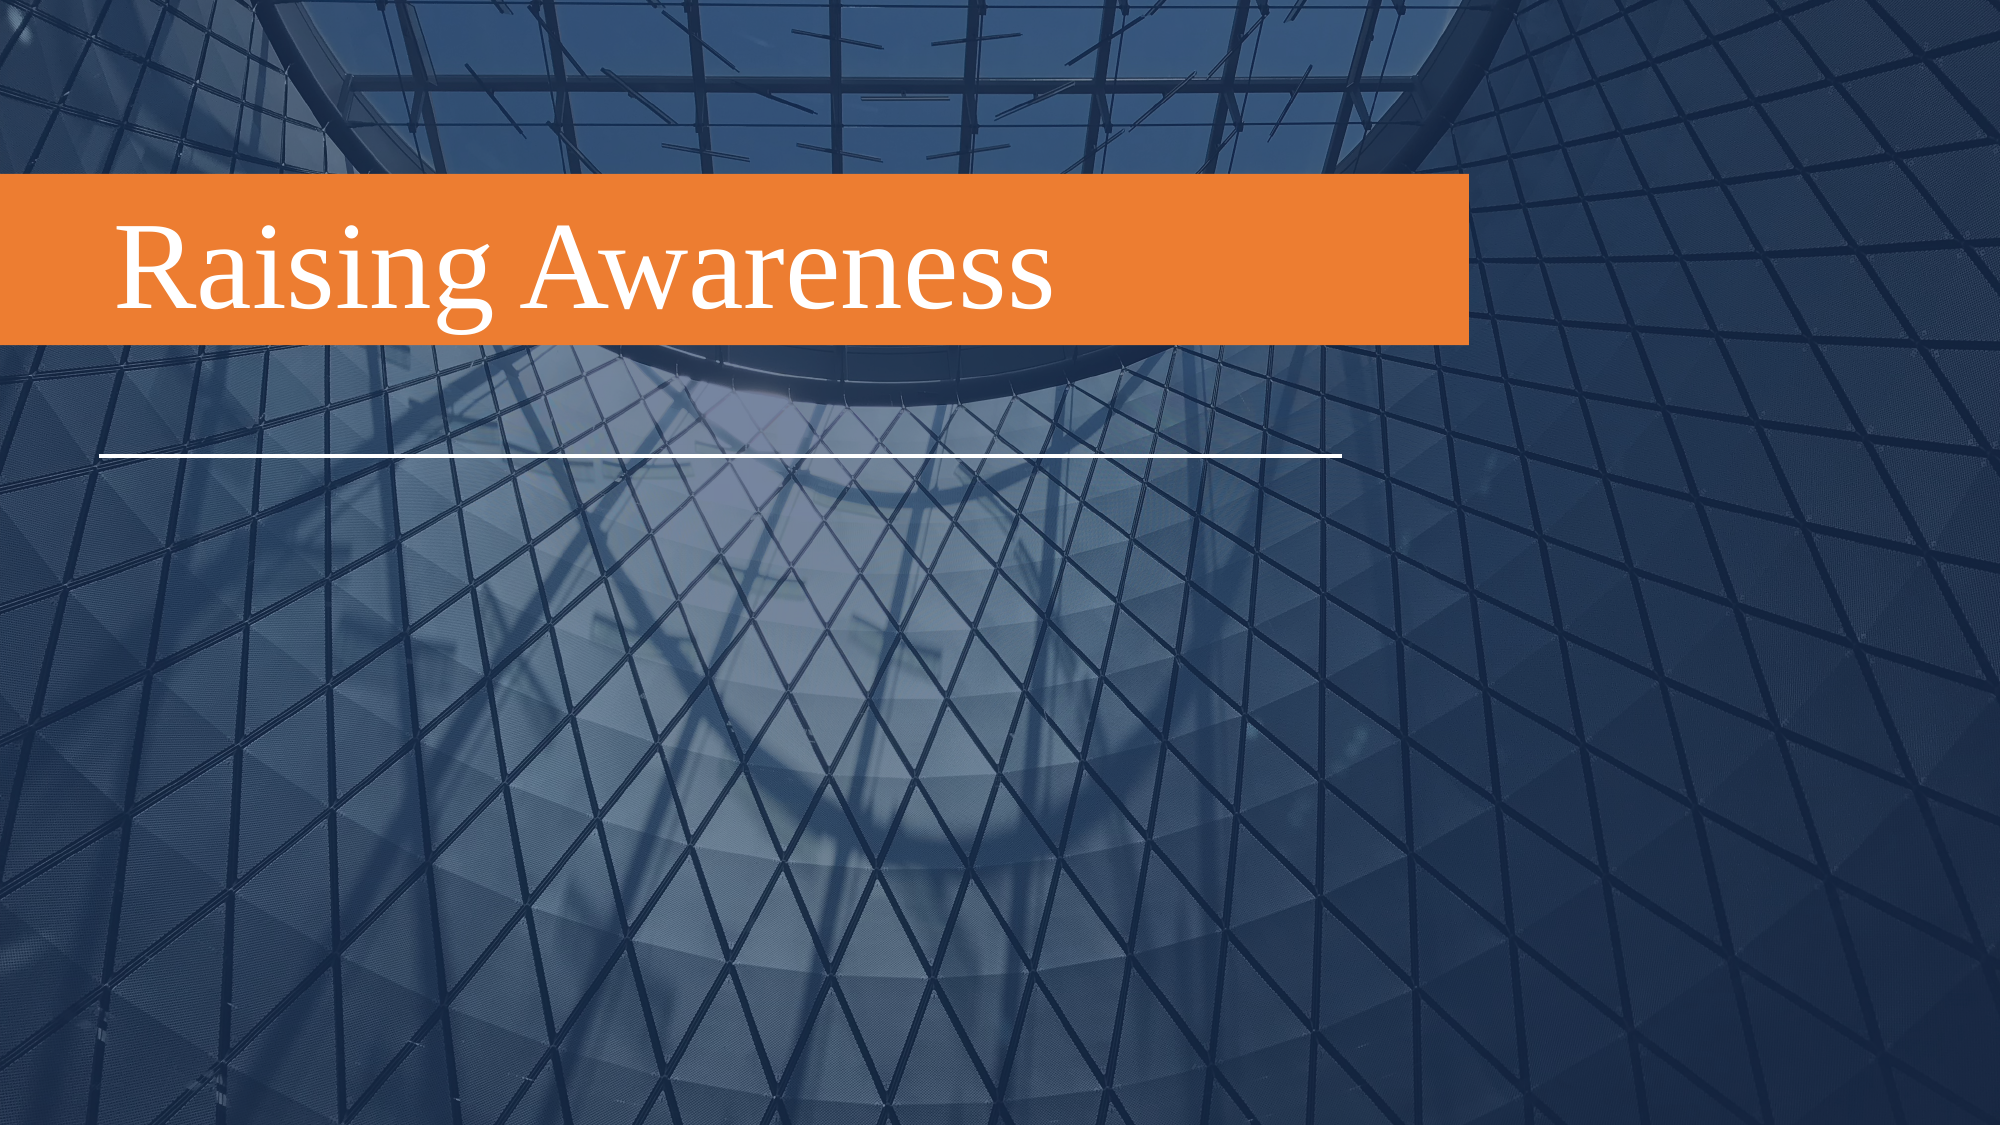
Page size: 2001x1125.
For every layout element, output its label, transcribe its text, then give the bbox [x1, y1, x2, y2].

title Raising Awareness [98, 160, 1652, 376]
